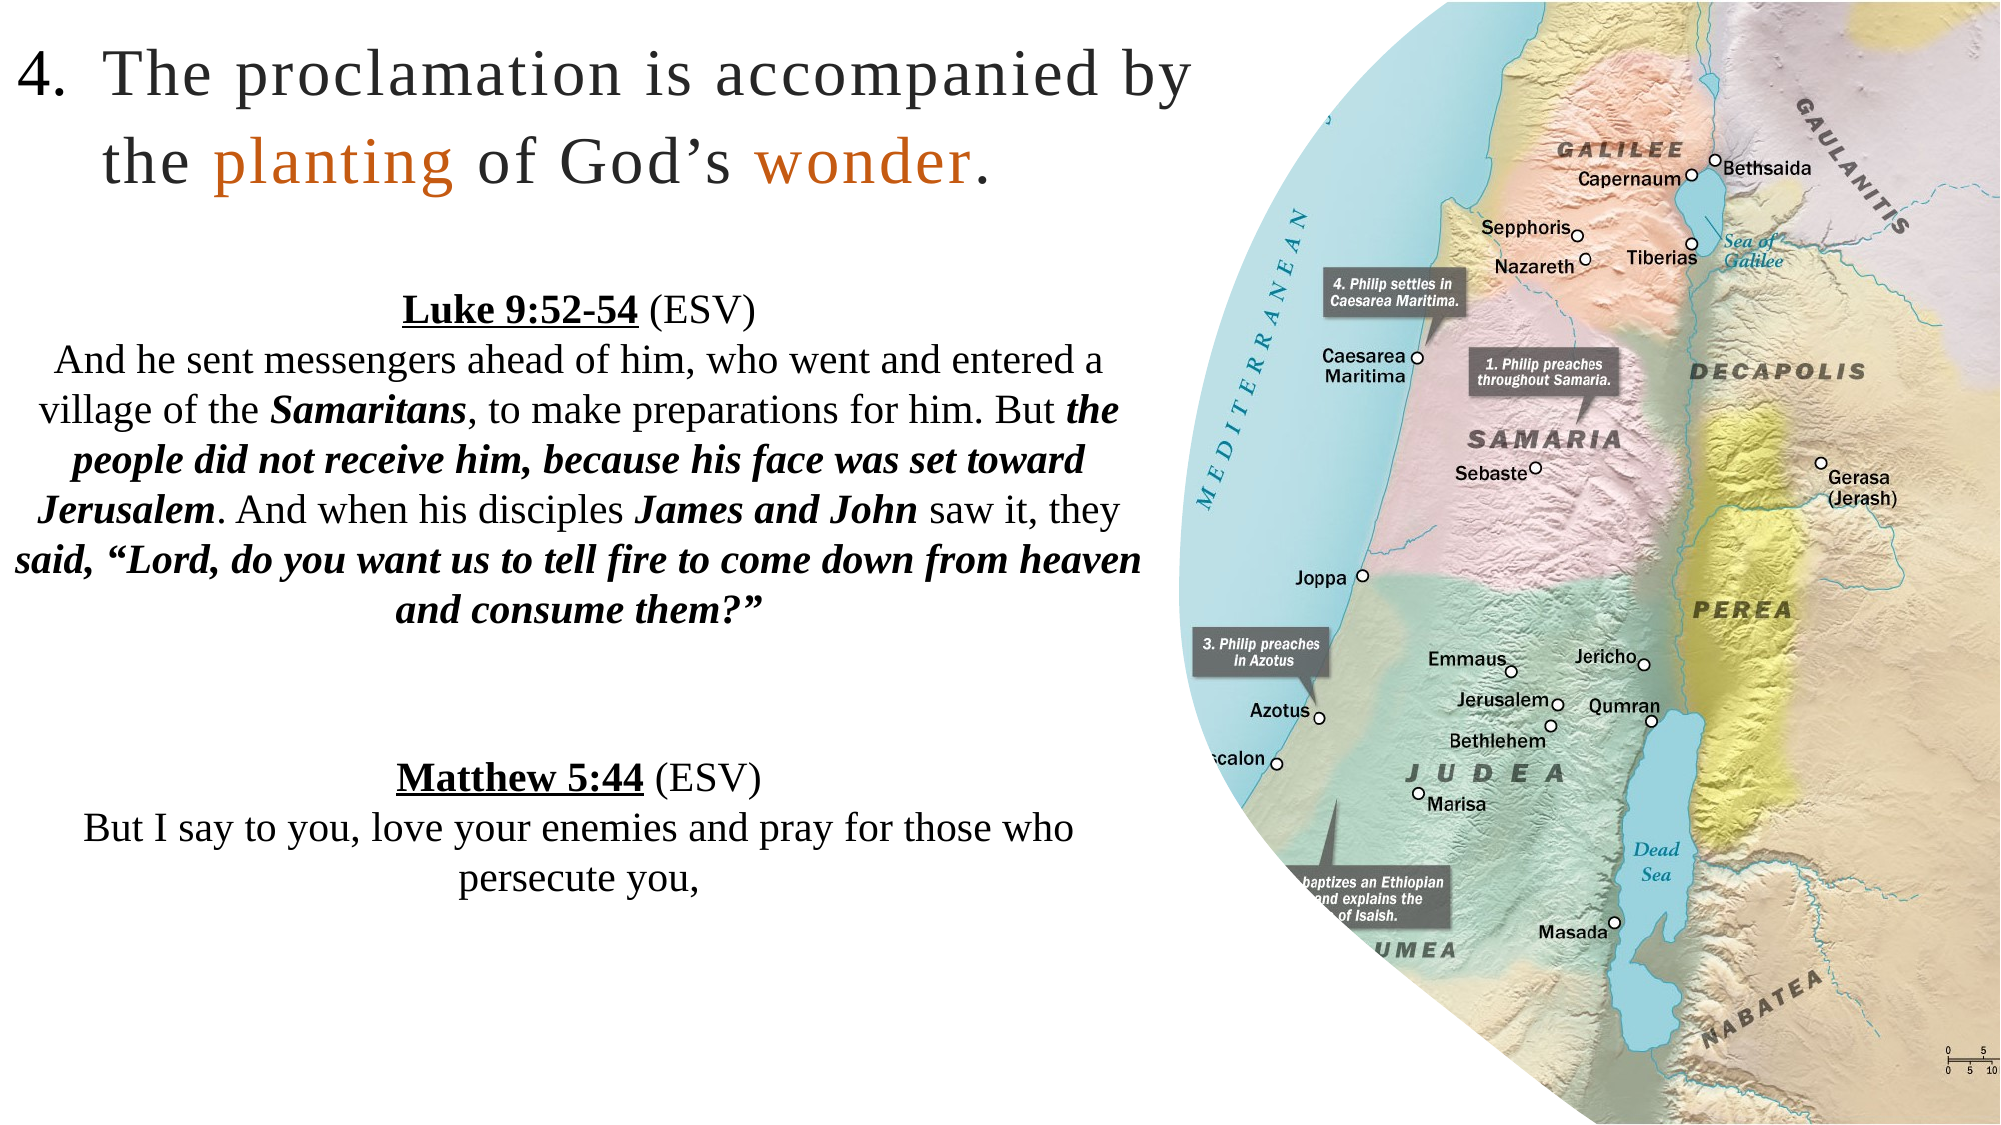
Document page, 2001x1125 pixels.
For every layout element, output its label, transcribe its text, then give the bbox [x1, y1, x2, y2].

text_box Matthew 5:44 (ESV) But I say to you, love your enemies and pray for those who persecute you, [0, 741, 1159, 907]
text_box Luke 9:52-54 (ESV) And he sent messengers ahead of him, who went and entered a village of the Samaritans, to make preparations for him. But the people did not receive him, because his face was set toward Jerusalem. And when his disciples James and John saw it, they said, “Lord, do you want us to tell fire to come down from heaven and consume them?” [0, 274, 1159, 640]
text_box The proclamation is accompanied by the planting of God’s wonder. [0, 0, 1179, 212]
picture [1179, 0, 2000, 1125]
